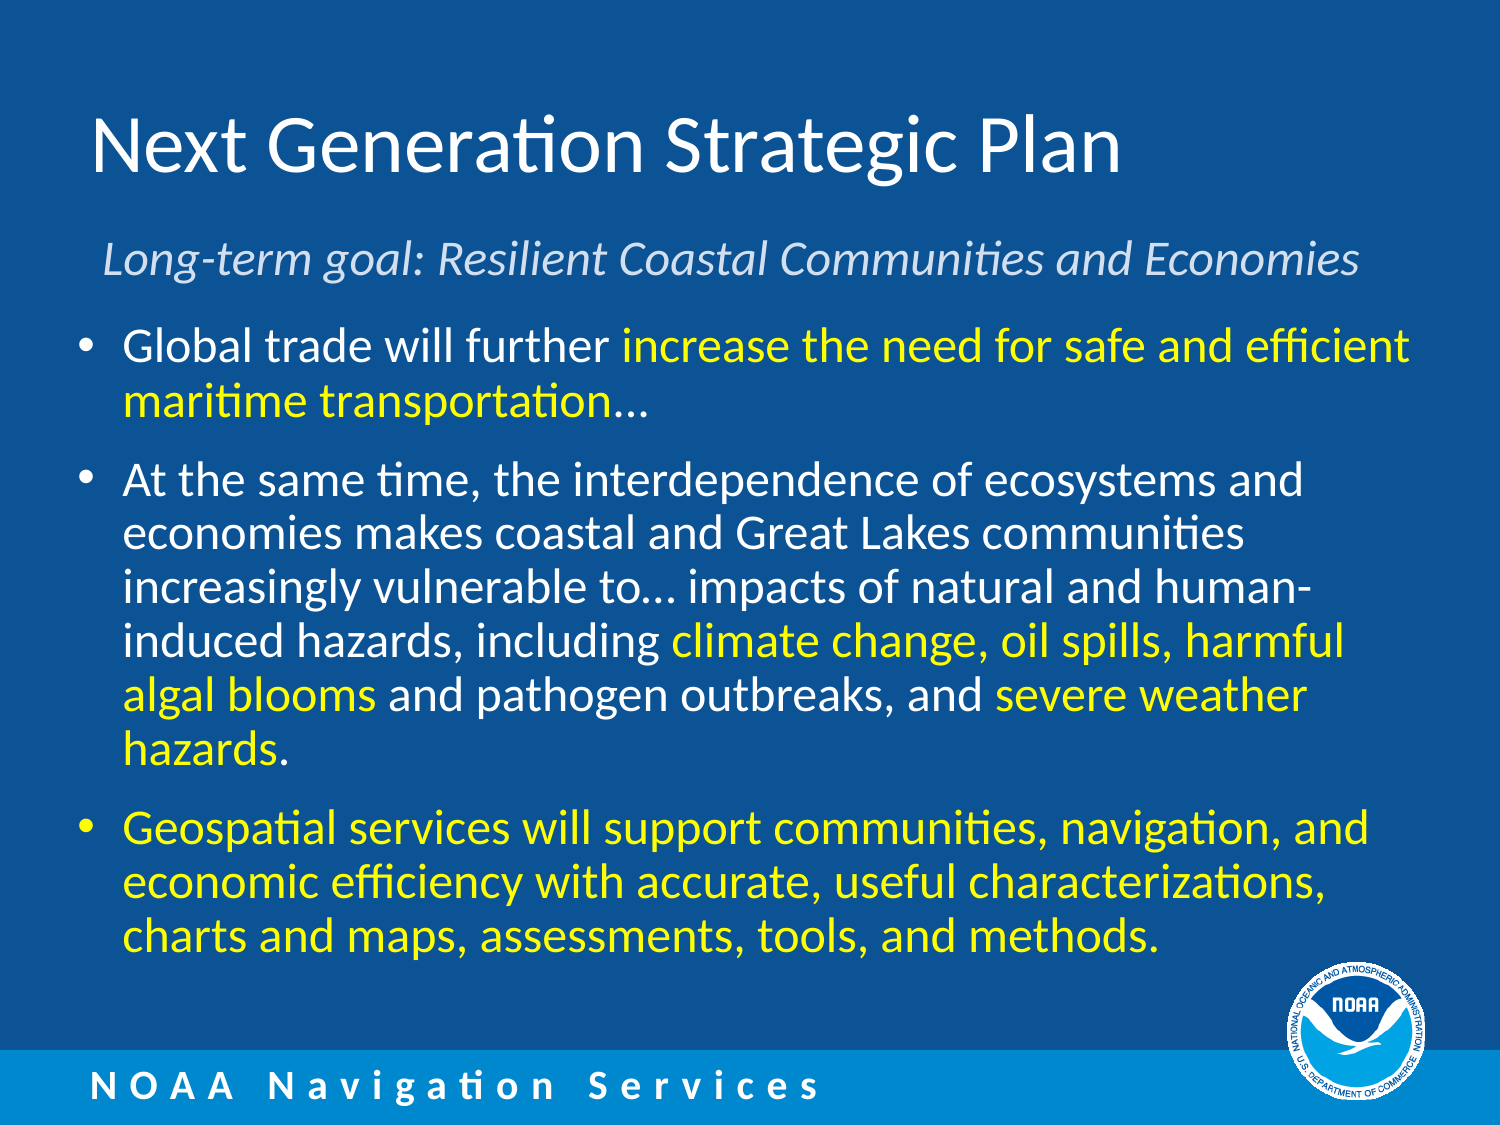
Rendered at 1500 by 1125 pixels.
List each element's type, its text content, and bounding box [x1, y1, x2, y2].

text_box Long-term goal: Resilient Coastal Communities and Economies [87, 224, 1450, 294]
picture [1287, 971, 1425, 1099]
text_box Global trade will further increase the need for safe and efficient maritime transportation... At the same time, the interdependence of ecosystems and economies makes coastal and Great Lakes communities increasingly vulnerable to… impacts of natural and human-induced hazards, including climate change, oil spills, harmful algal blooms and pathogen outbreaks, and severe weather hazards. Geospatial services will support communities, navigation, and economic efficiency with accurate, useful characterizations, charts and maps, assessments, tools, and methods. [62, 312, 1438, 971]
title Next Generation Strategic Plan [74, 44, 1426, 233]
